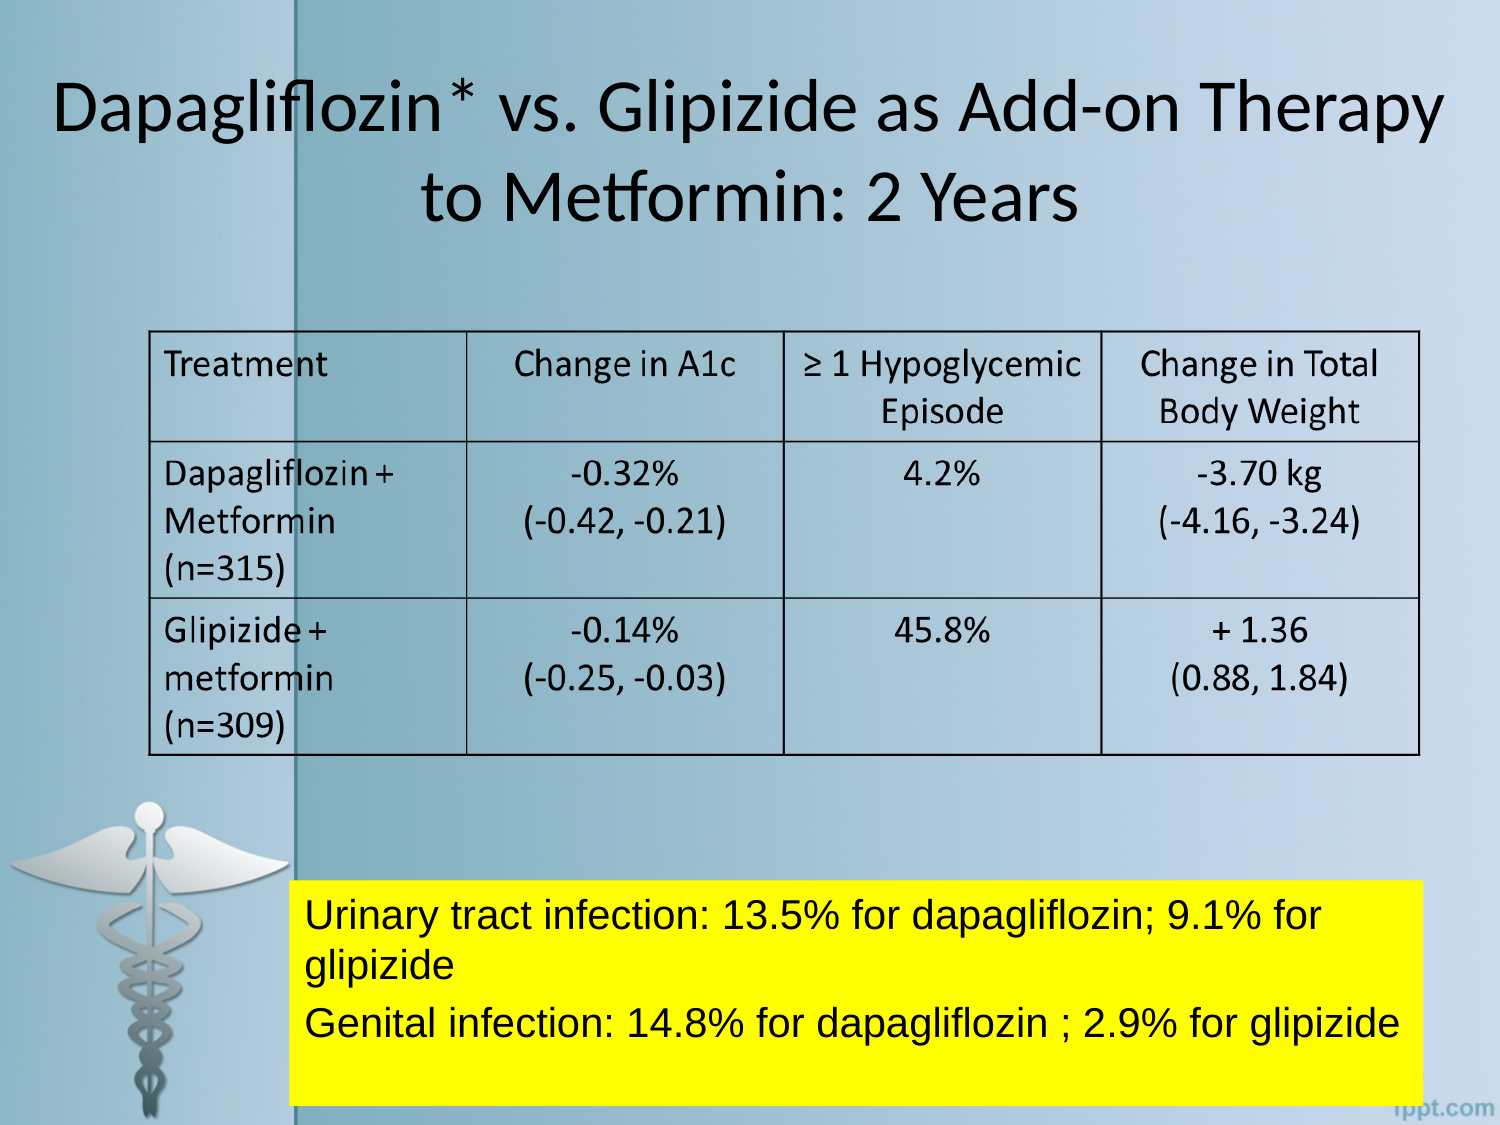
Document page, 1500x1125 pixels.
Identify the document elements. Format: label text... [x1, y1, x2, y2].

title Dapagliflozin* vs. Glipizide as Add-on Therapy to Metformin: 2 Years [29, 0, 1471, 244]
list Urinary tract infection: 13.5% for dapagliflozin; 9.1% for glipizide Genital infection: 14.8% for dapagliflozin ; 2.9% for glipizide [289, 880, 1424, 1106]
picture [0, 0, 1500, 1125]
